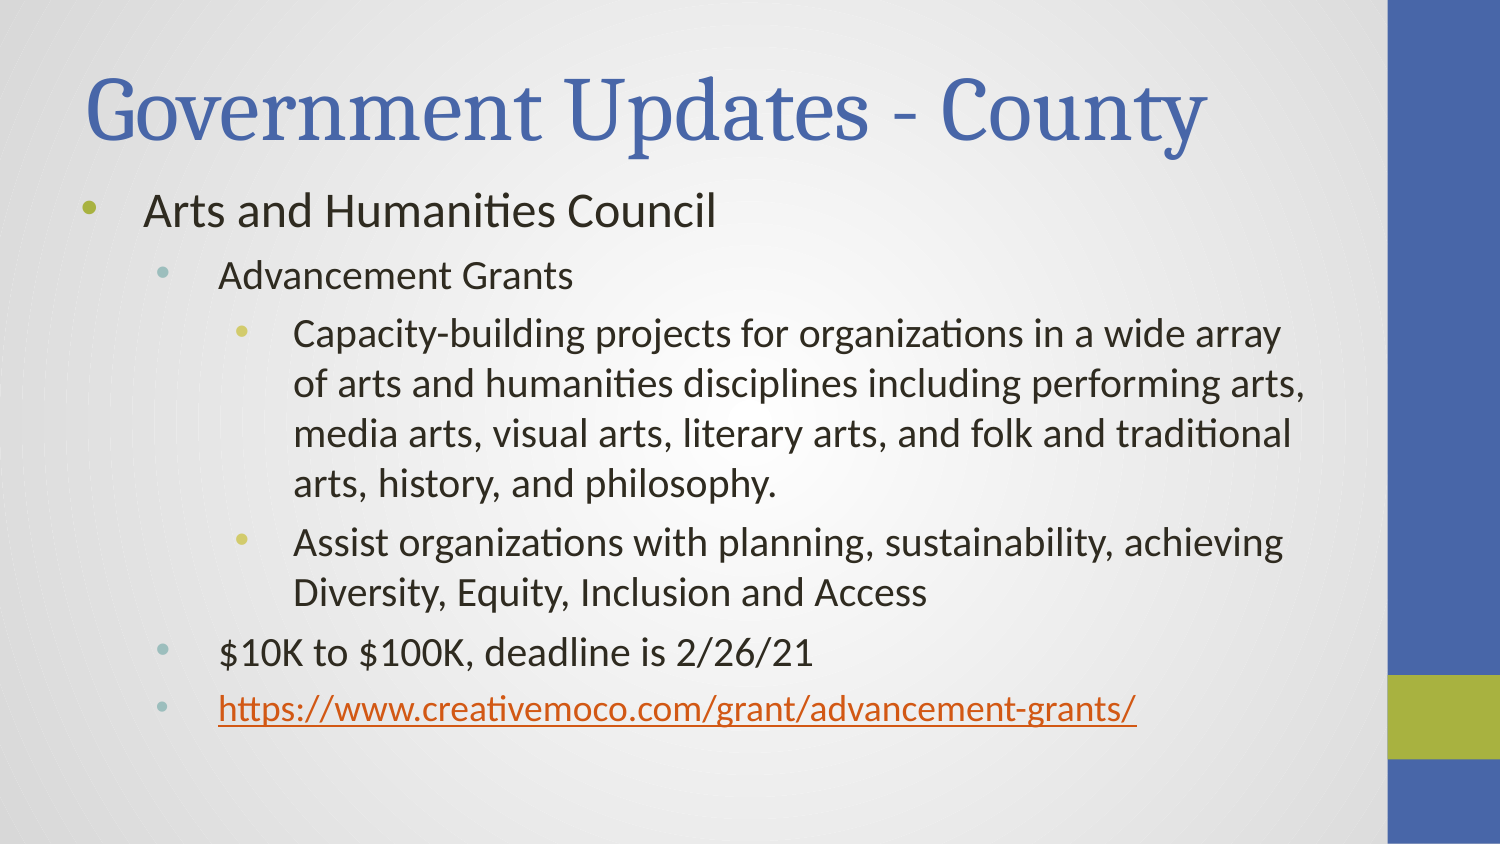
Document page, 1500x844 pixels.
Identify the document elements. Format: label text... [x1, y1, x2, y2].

list Arts and Humanities Council Advancement Grants Capacity-building projects for organizations in a wide array of arts and humanities disciplines including performing arts, media arts, visual arts, literary arts, and folk and traditional arts, history, and philosophy. Assist organizations with planning, sustainability, achieving Diversity, Equity, Inclusion and Access $10K to $100K, deadline is 2/26/21 https://www.creativemoco.com/grant/advancement-grants/ [53, 162, 1322, 745]
title Government Updates - County [71, 33, 1322, 175]
